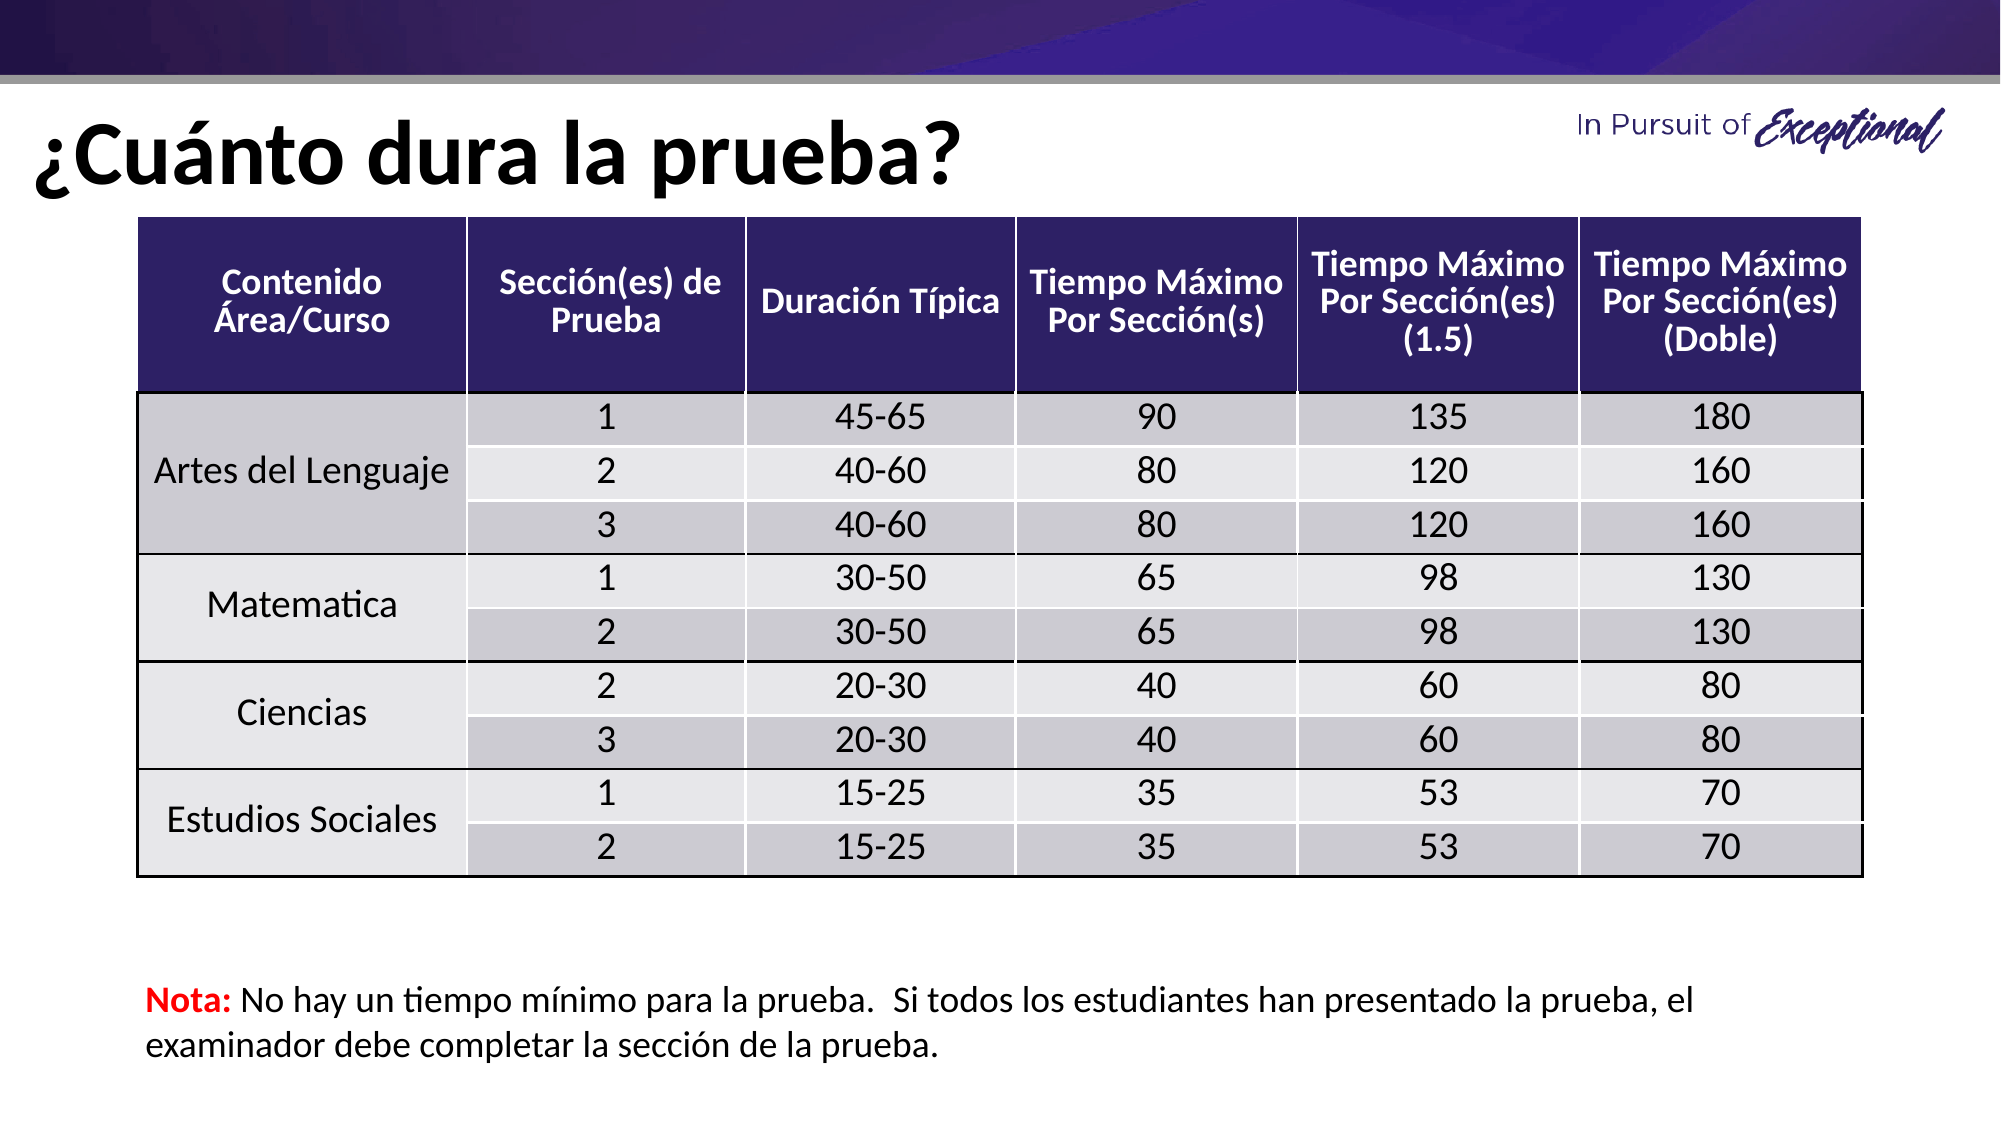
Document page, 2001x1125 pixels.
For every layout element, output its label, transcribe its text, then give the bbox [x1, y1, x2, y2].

table_cell Estudios Sociales [139, 770, 466, 875]
table_cell 15-25 [747, 770, 1014, 821]
table_cell 80 [1581, 717, 1861, 768]
table_cell 2 [468, 448, 744, 499]
table_cell 80 [1581, 663, 1861, 714]
table_cell Matematica [139, 555, 466, 660]
table_cell 80 [1017, 448, 1296, 499]
table_cell 40-60 [747, 502, 1014, 553]
table_cell 35 [1017, 770, 1296, 821]
table_cell 20-30 [747, 717, 1014, 768]
table_cell Ciencias [139, 663, 466, 768]
table_cell 2 [468, 609, 745, 660]
table_cell 2 [468, 824, 744, 875]
table_cell 180 [1581, 394, 1861, 445]
table_cell 70 [1581, 770, 1861, 821]
table_cell 53 [1299, 824, 1578, 875]
table_cell 80 [1017, 502, 1296, 553]
table_cell Artes del Lenguaje [139, 394, 466, 553]
table_cell 160 [1581, 448, 1861, 499]
table_header Duración Típica [747, 217, 1015, 391]
table_cell 40-60 [747, 448, 1014, 499]
table_cell 53 [1299, 770, 1578, 821]
table_cell 120 [1299, 502, 1578, 553]
table_cell 1 [468, 555, 745, 607]
table_header Tiempo Máximo Por Sección(s) [1017, 217, 1297, 391]
table_cell 70 [1581, 824, 1861, 875]
table_cell 1 [468, 770, 744, 821]
table_cell 65 [1017, 555, 1297, 607]
table_cell 15-25 [747, 824, 1014, 875]
table_header Tiempo Máximo Por Sección(es) (Doble) [1580, 217, 1861, 391]
table_cell 45-65 [747, 394, 1014, 445]
table_cell 40 [1017, 717, 1296, 768]
table_cell 20-30 [747, 663, 1014, 714]
table_header Contenido Área/Curso [138, 217, 466, 391]
table_cell 2 [468, 663, 744, 714]
table_cell 1 [468, 394, 744, 445]
table_cell 135 [1299, 394, 1578, 445]
table_cell 90 [1017, 394, 1296, 445]
table_cell 130 [1580, 555, 1861, 607]
table_cell 160 [1581, 502, 1861, 553]
picture [0, 0, 2001, 1125]
table_cell 40 [1017, 663, 1296, 714]
table_cell 35 [1017, 824, 1296, 875]
table_cell 130 [1580, 609, 1861, 660]
table_cell 120 [1299, 448, 1578, 499]
table_cell 98 [1298, 555, 1578, 607]
text_box Nota: No hay un tiempo mínimo para la prueba. Si todos los estudiantes han presentado la prueba, el examinador debe completar la sección de la prueba. [130, 967, 1870, 1074]
table_header Tiempo Máximo Por Sección(es) (1.5) [1298, 217, 1578, 391]
table_cell 30-50 [747, 609, 1015, 660]
table_header Sección(es) de Prueba [468, 217, 745, 391]
table_cell 65 [1017, 609, 1297, 660]
title ¿Cuánto dura la prueba? [16, 34, 1742, 253]
table_cell 60 [1299, 663, 1578, 714]
table_cell 3 [468, 717, 744, 768]
table_cell 3 [468, 502, 744, 553]
table_cell 30-50 [747, 555, 1015, 607]
table_cell 98 [1298, 609, 1578, 660]
table_cell 60 [1299, 717, 1578, 768]
